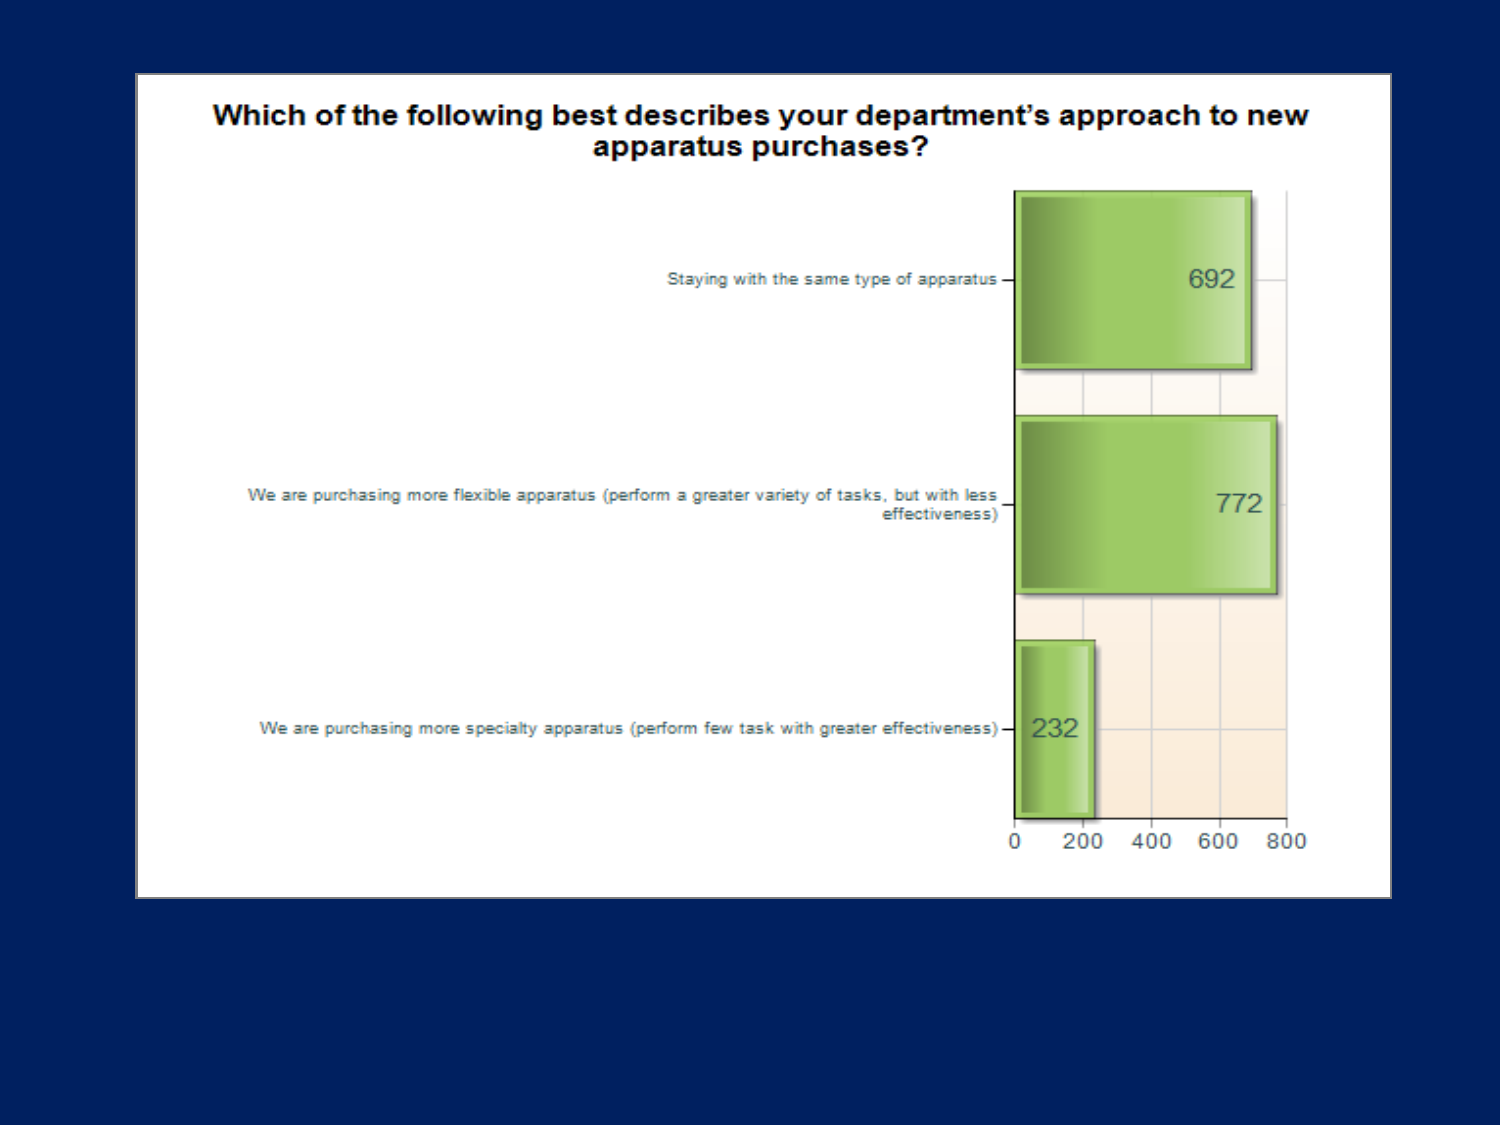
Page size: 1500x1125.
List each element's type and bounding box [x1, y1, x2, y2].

picture [137, 74, 1390, 898]
